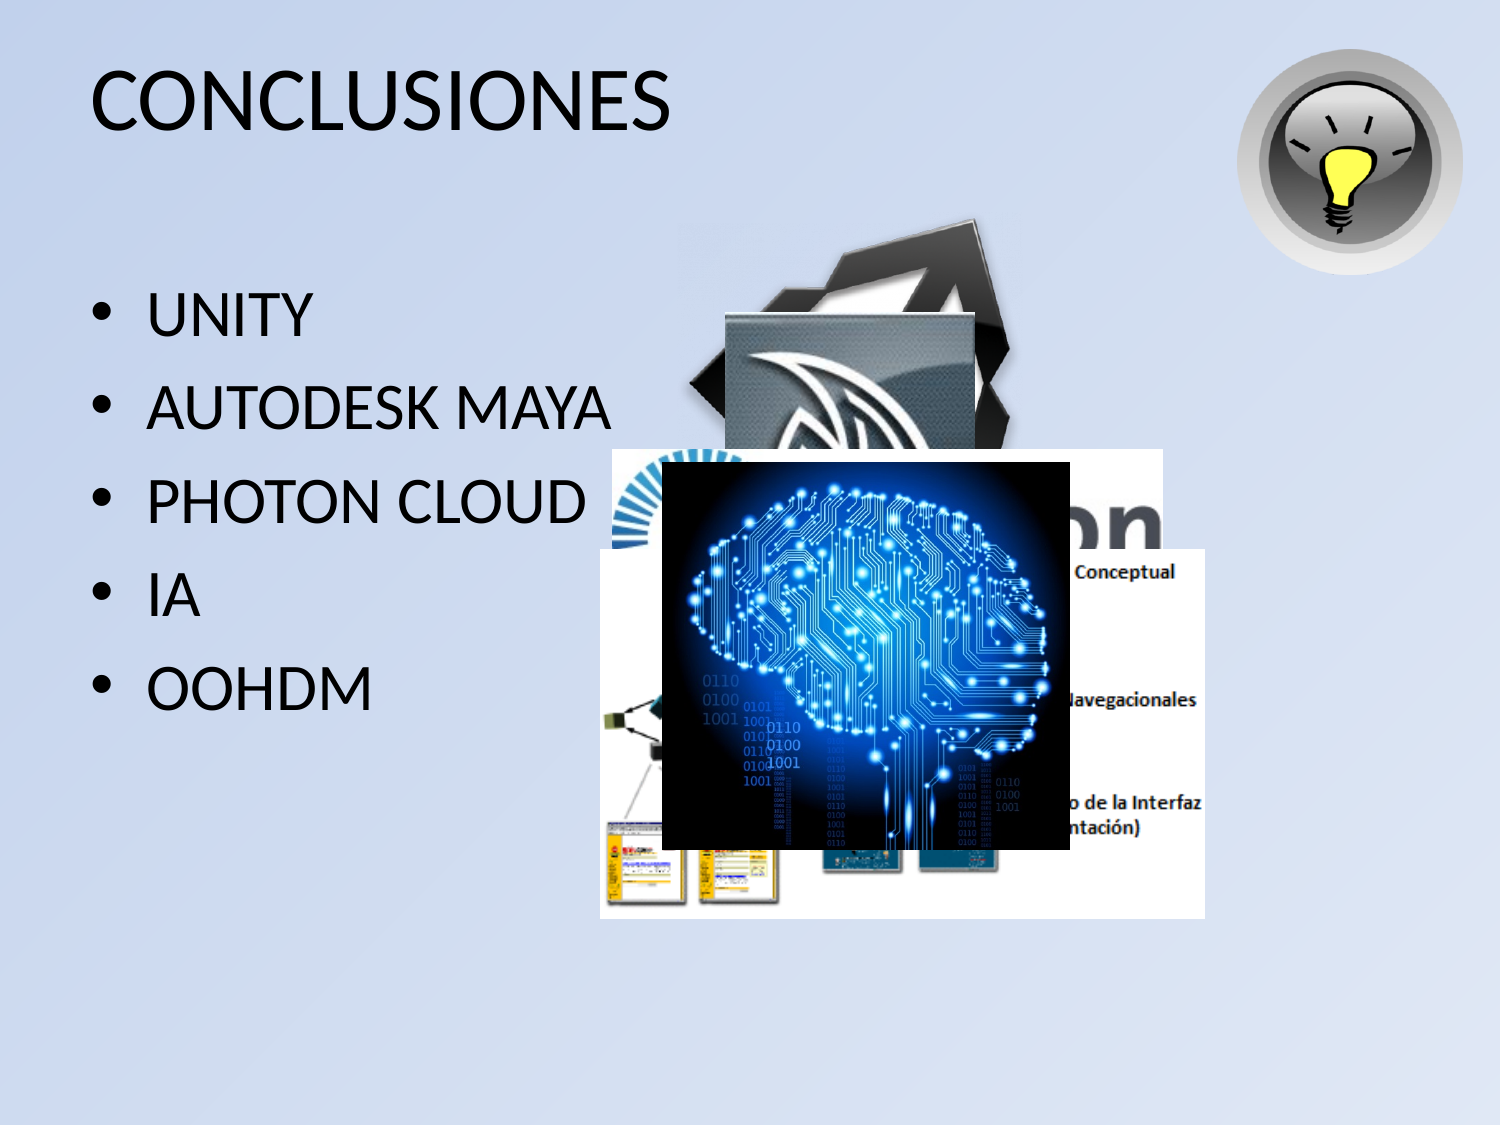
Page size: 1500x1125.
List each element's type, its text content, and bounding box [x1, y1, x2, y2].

title CONCLUSIONES [75, 0, 1425, 188]
picture [599, 212, 1205, 919]
picture [1237, 49, 1463, 276]
list UNITY AUTODESK MAYA PHOTON CLOUD IA OOHDM [75, 262, 1425, 1005]
